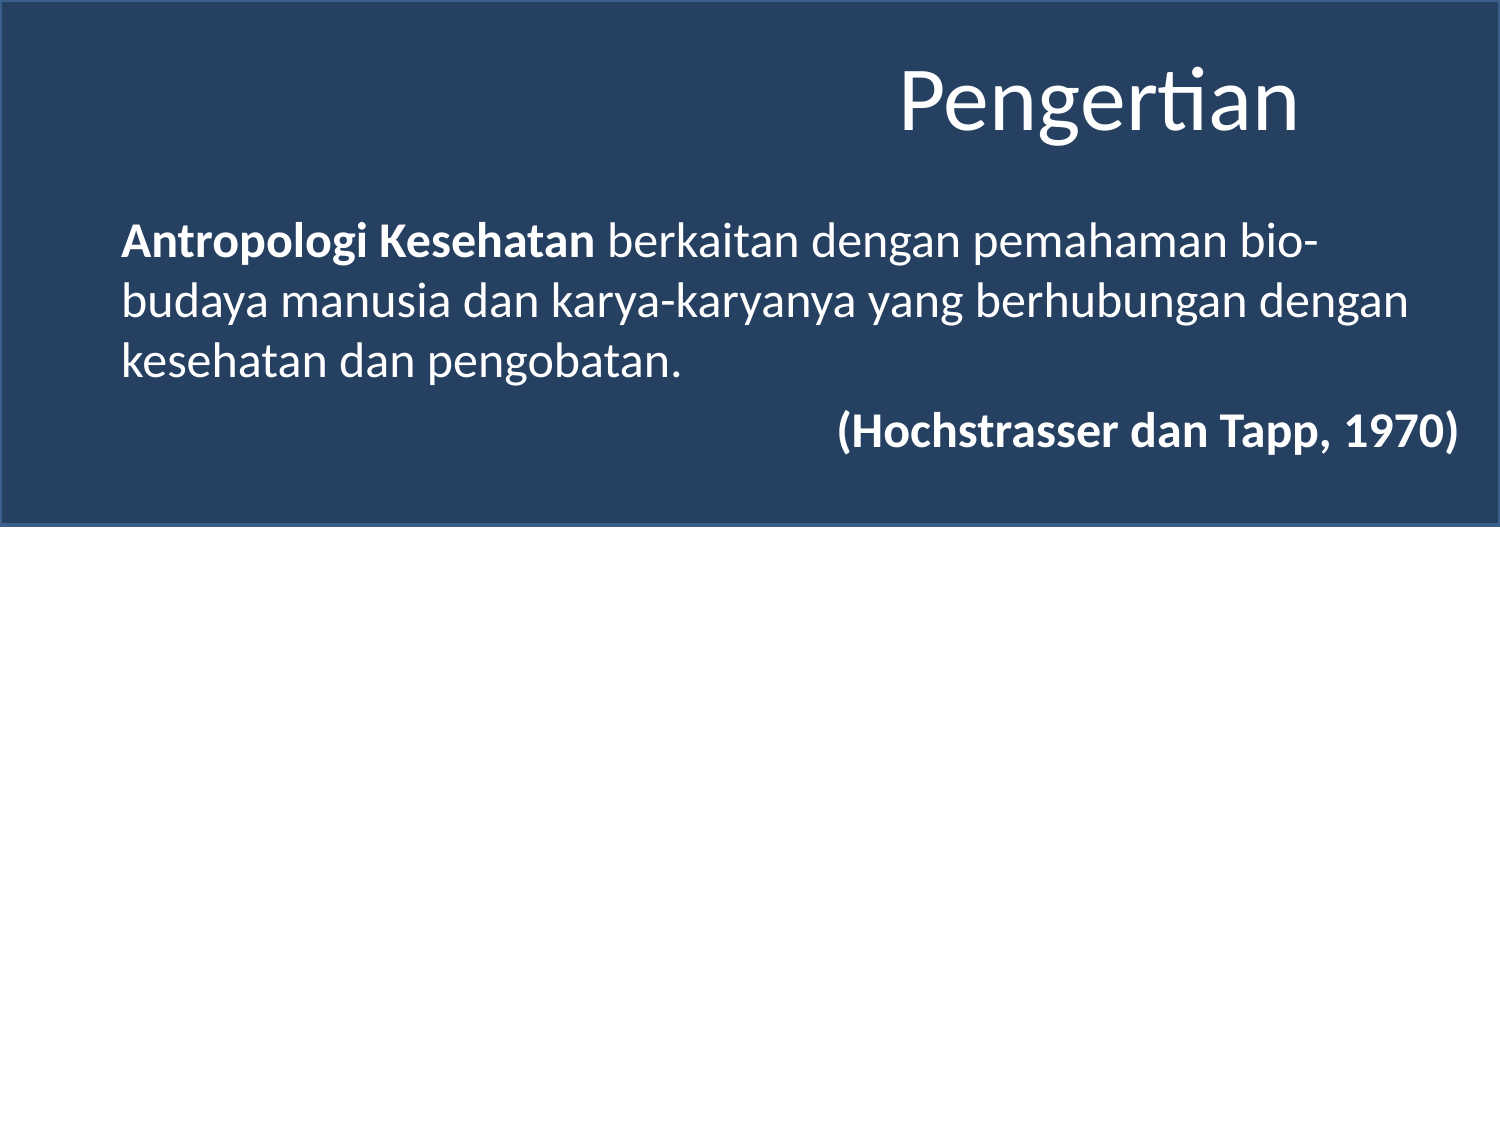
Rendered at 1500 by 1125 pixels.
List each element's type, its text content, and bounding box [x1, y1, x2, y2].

title Pengertian [774, 0, 1425, 188]
list Antropologi Kesehatan berkaitan dengan pemahaman bio-budaya manusia dan karya-karyanya yang berhubungan dengan kesehatan dan pengobatan. (Hochstrasser dan Tapp, 1970) [50, 200, 1475, 488]
text_box [0, 0, 1500, 527]
